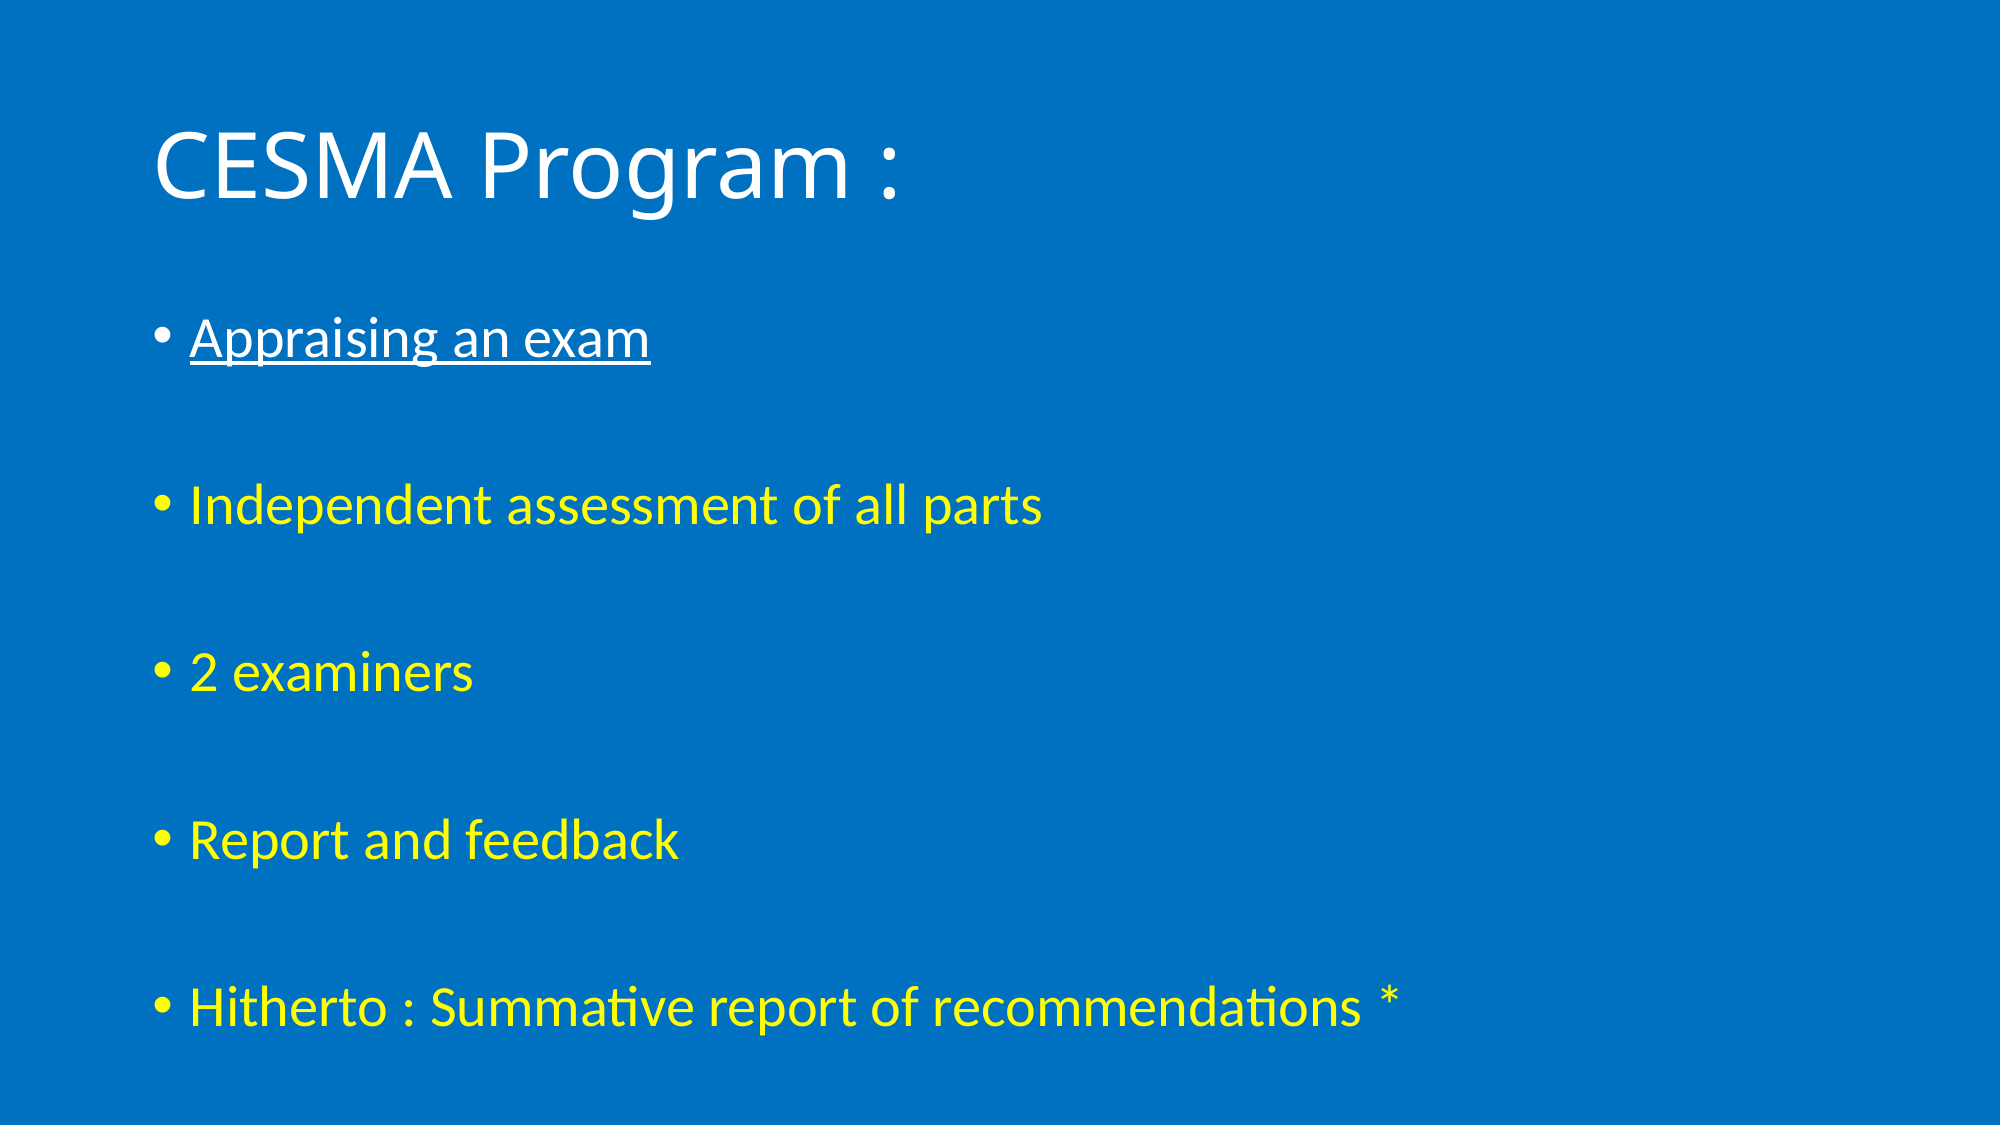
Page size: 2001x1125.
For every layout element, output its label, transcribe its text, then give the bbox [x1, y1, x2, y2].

title CESMA Program : [137, 59, 1863, 278]
list Appraising an exam Independent assessment of all parts 2 examiners Report and feedback Hitherto : Summative report of recommendations * [137, 299, 1863, 1072]
